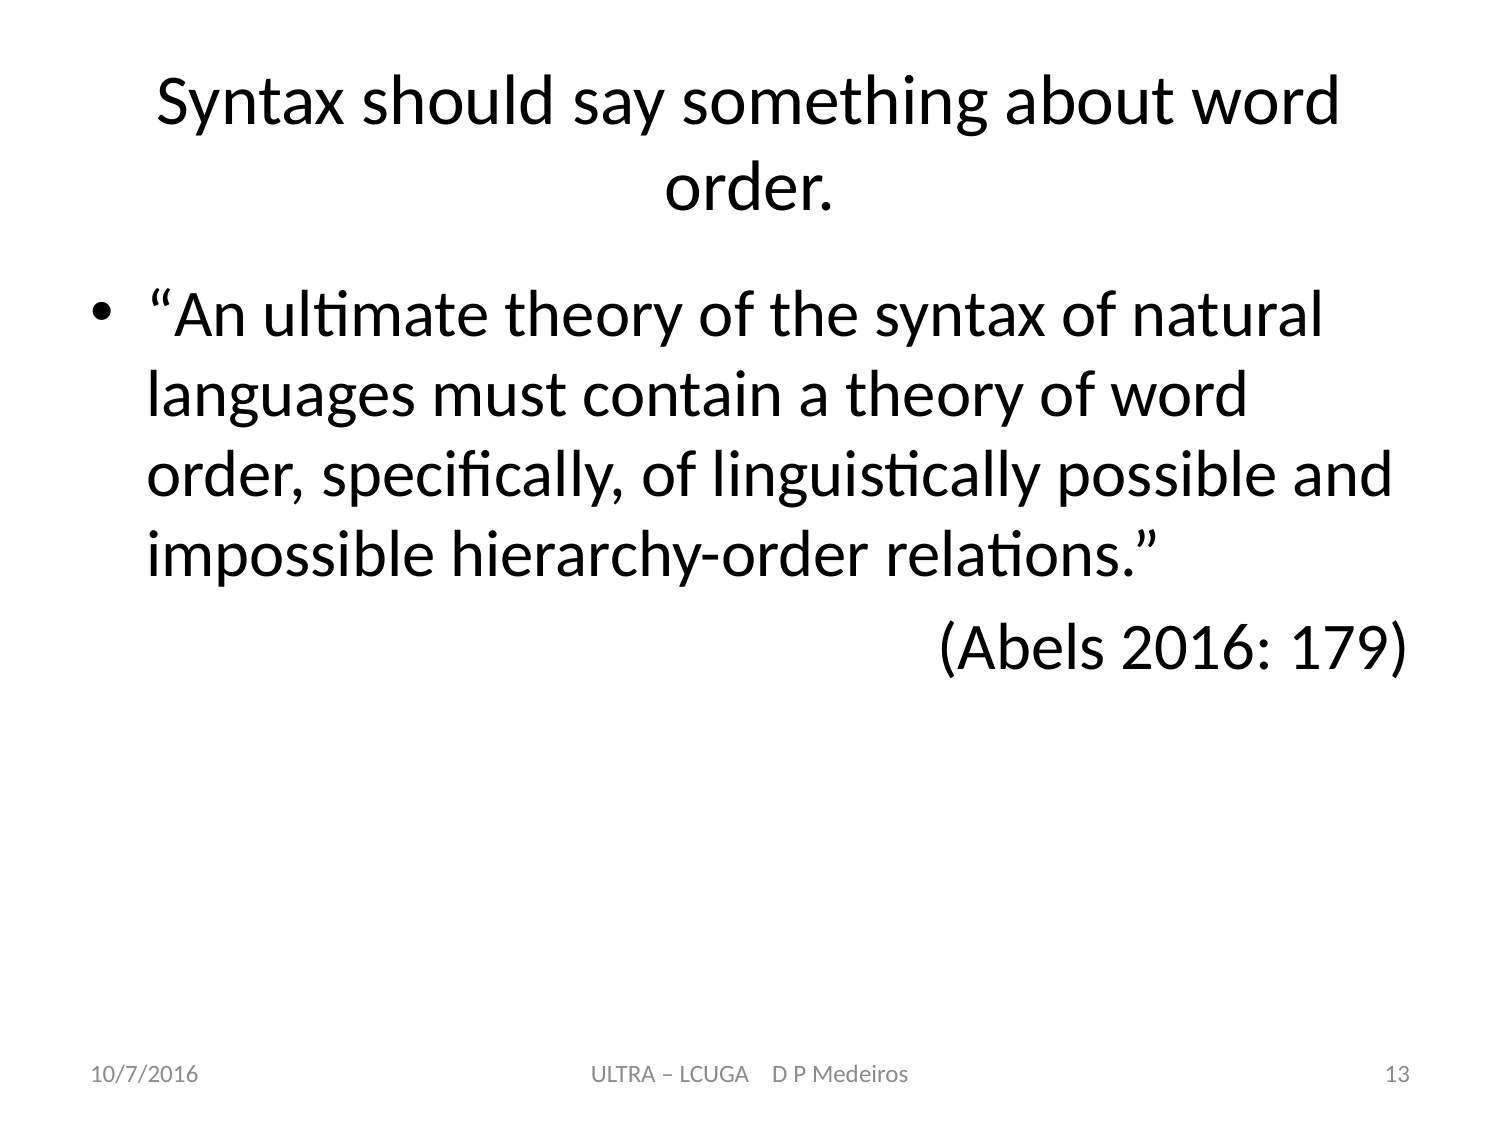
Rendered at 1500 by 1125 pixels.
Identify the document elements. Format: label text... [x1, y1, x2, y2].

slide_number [75, 1042, 425, 1103]
slide_number 13 [1074, 1042, 1425, 1103]
title Syntax should say something about word order. [75, 45, 1425, 233]
list “An ultimate theory of the syntax of natural languages must contain a theory of word order, specifically, of linguistically possible and impossible hierarchy-order relations.” (Abels 2016: 179) [75, 262, 1425, 1005]
footer ULTRA – LCUGA D P Medeiros [512, 1042, 988, 1103]
